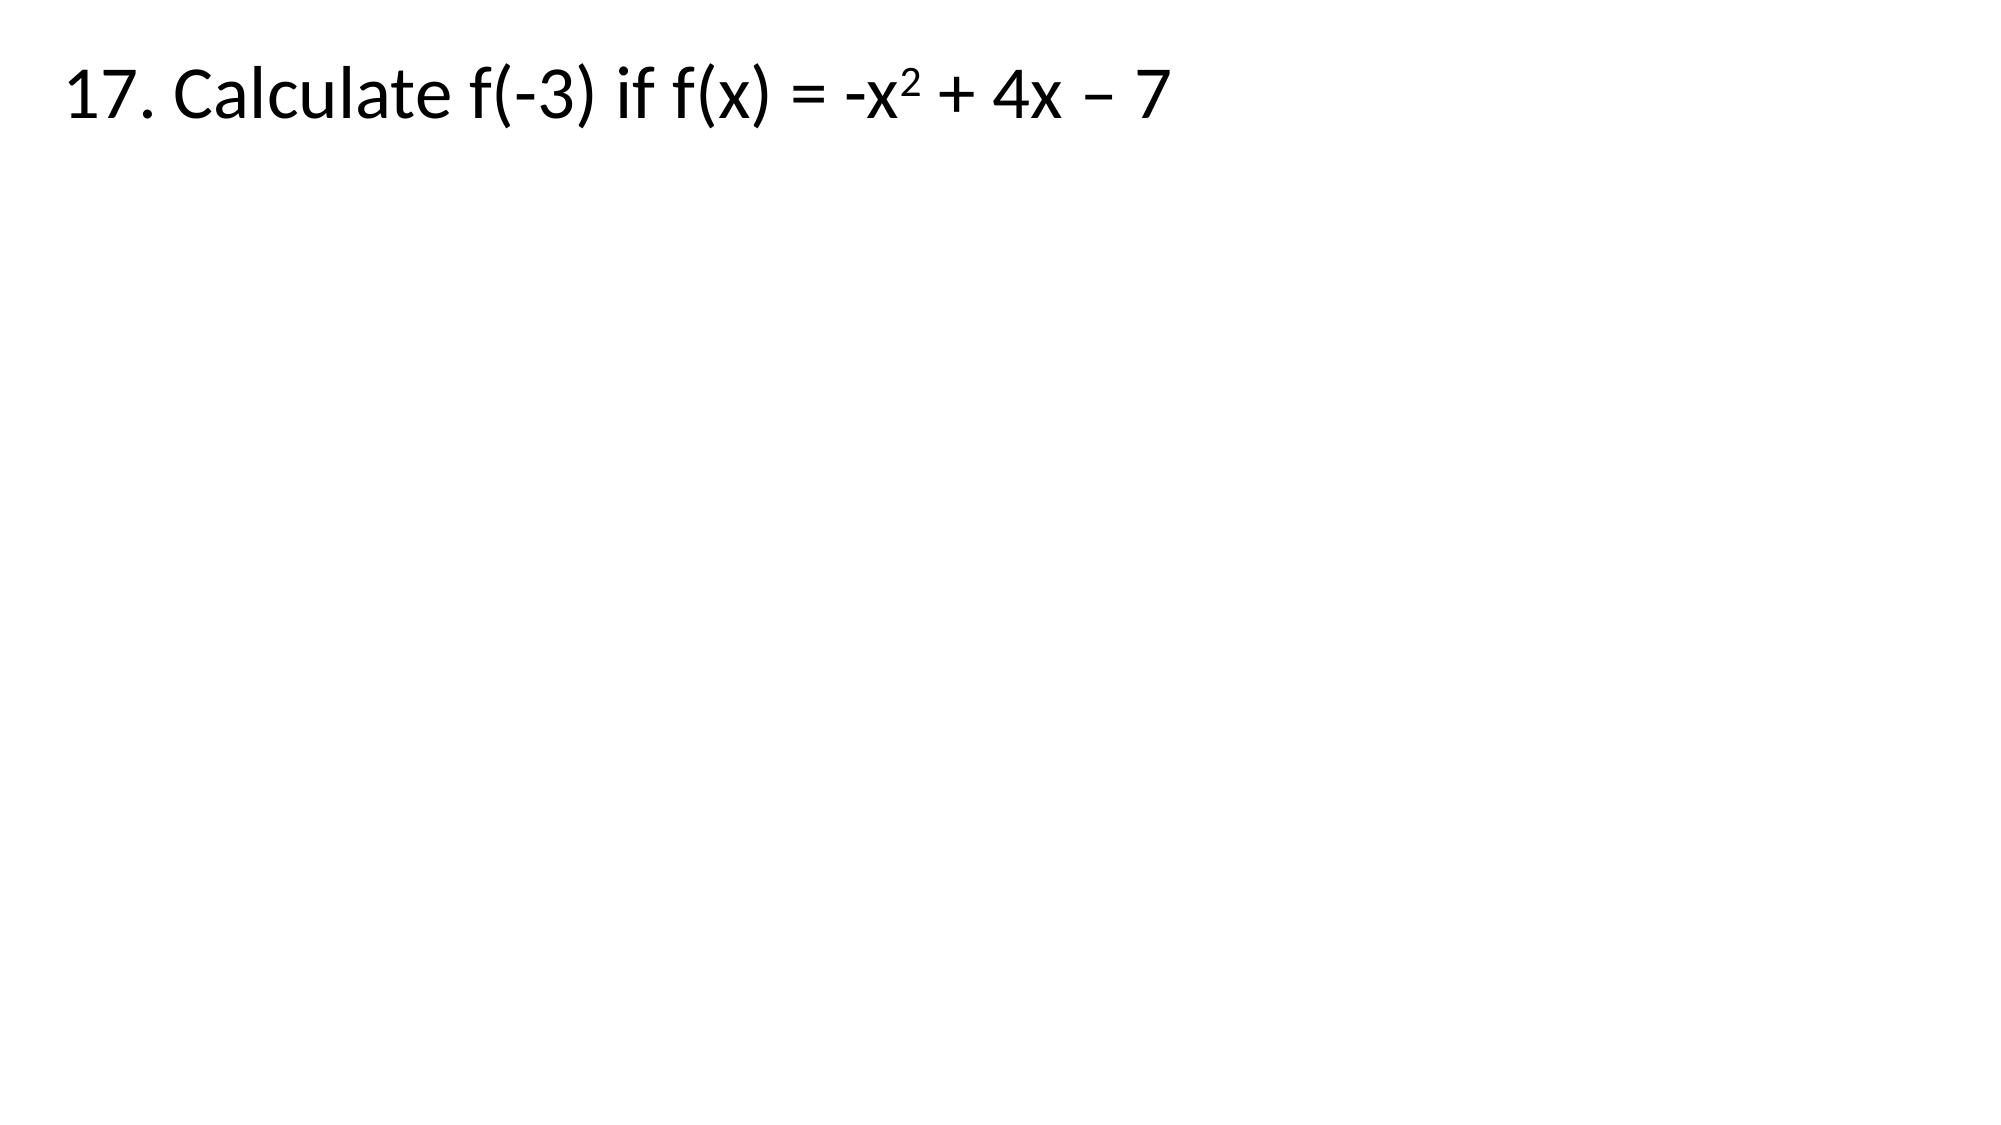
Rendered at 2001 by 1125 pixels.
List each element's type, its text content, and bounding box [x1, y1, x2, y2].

text_box 17. Calculate f(-3) if f(x) = -x2 + 4x – 7 [47, 36, 1744, 142]
